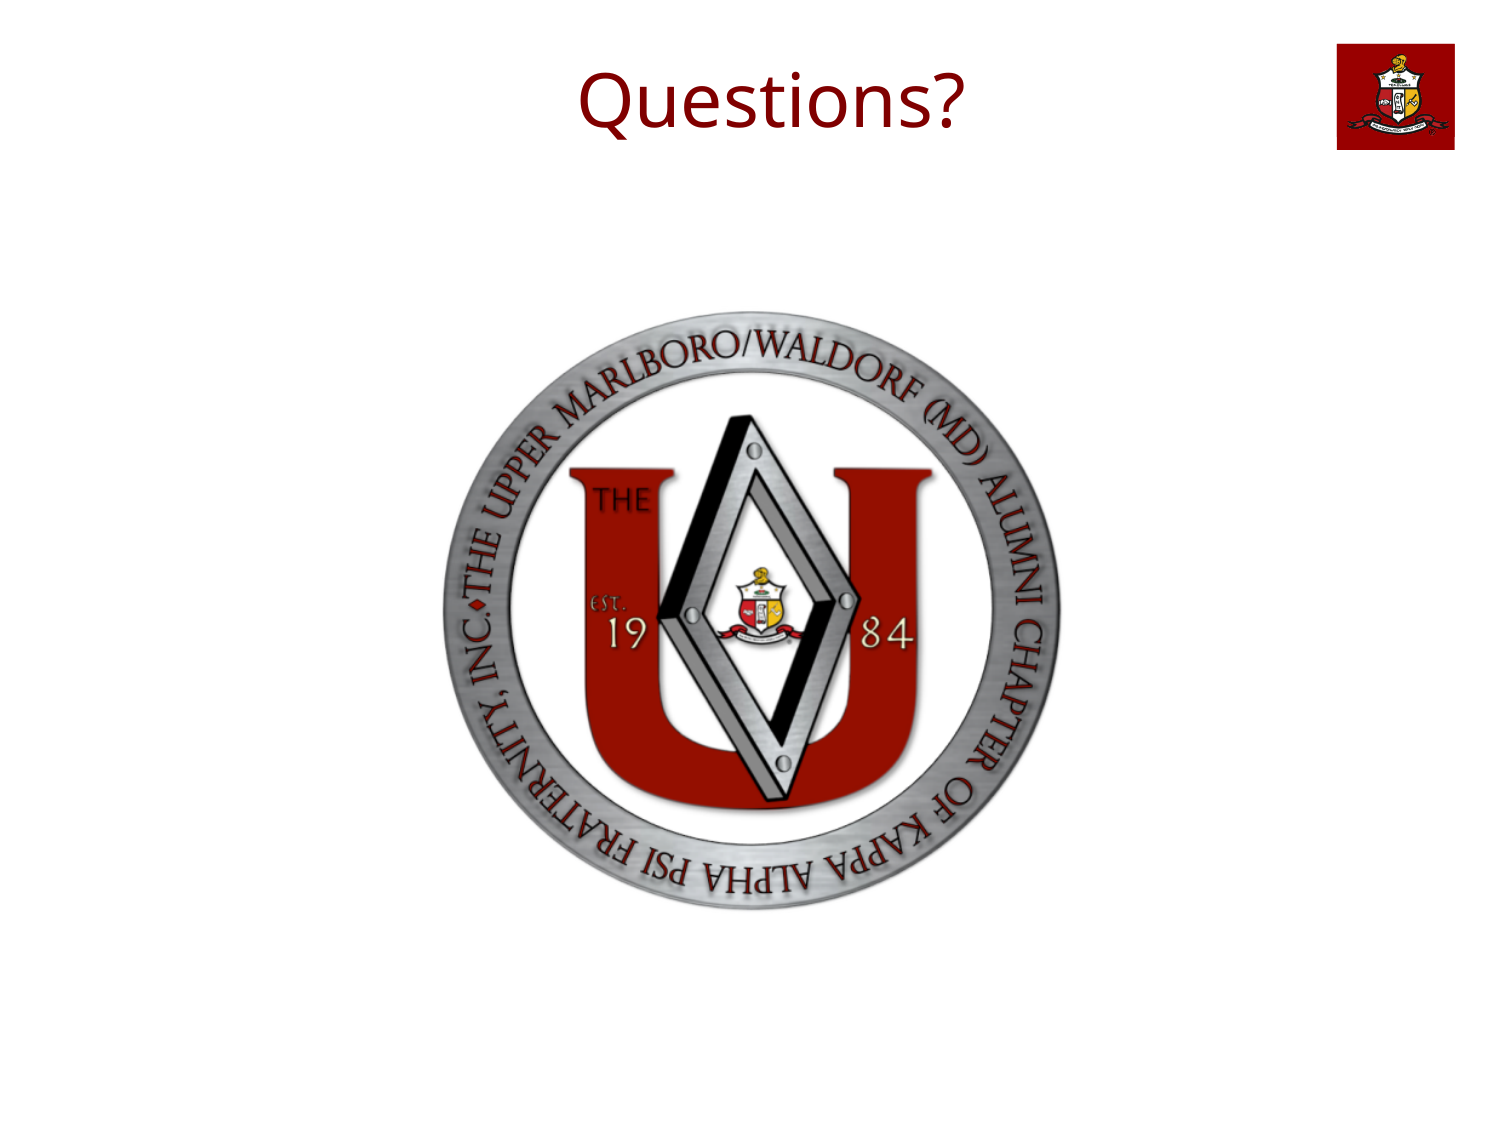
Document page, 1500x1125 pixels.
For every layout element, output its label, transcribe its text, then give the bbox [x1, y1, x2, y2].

text_box Questions? [212, 45, 1330, 151]
picture [1347, 51, 1449, 136]
picture [432, 178, 1069, 1052]
